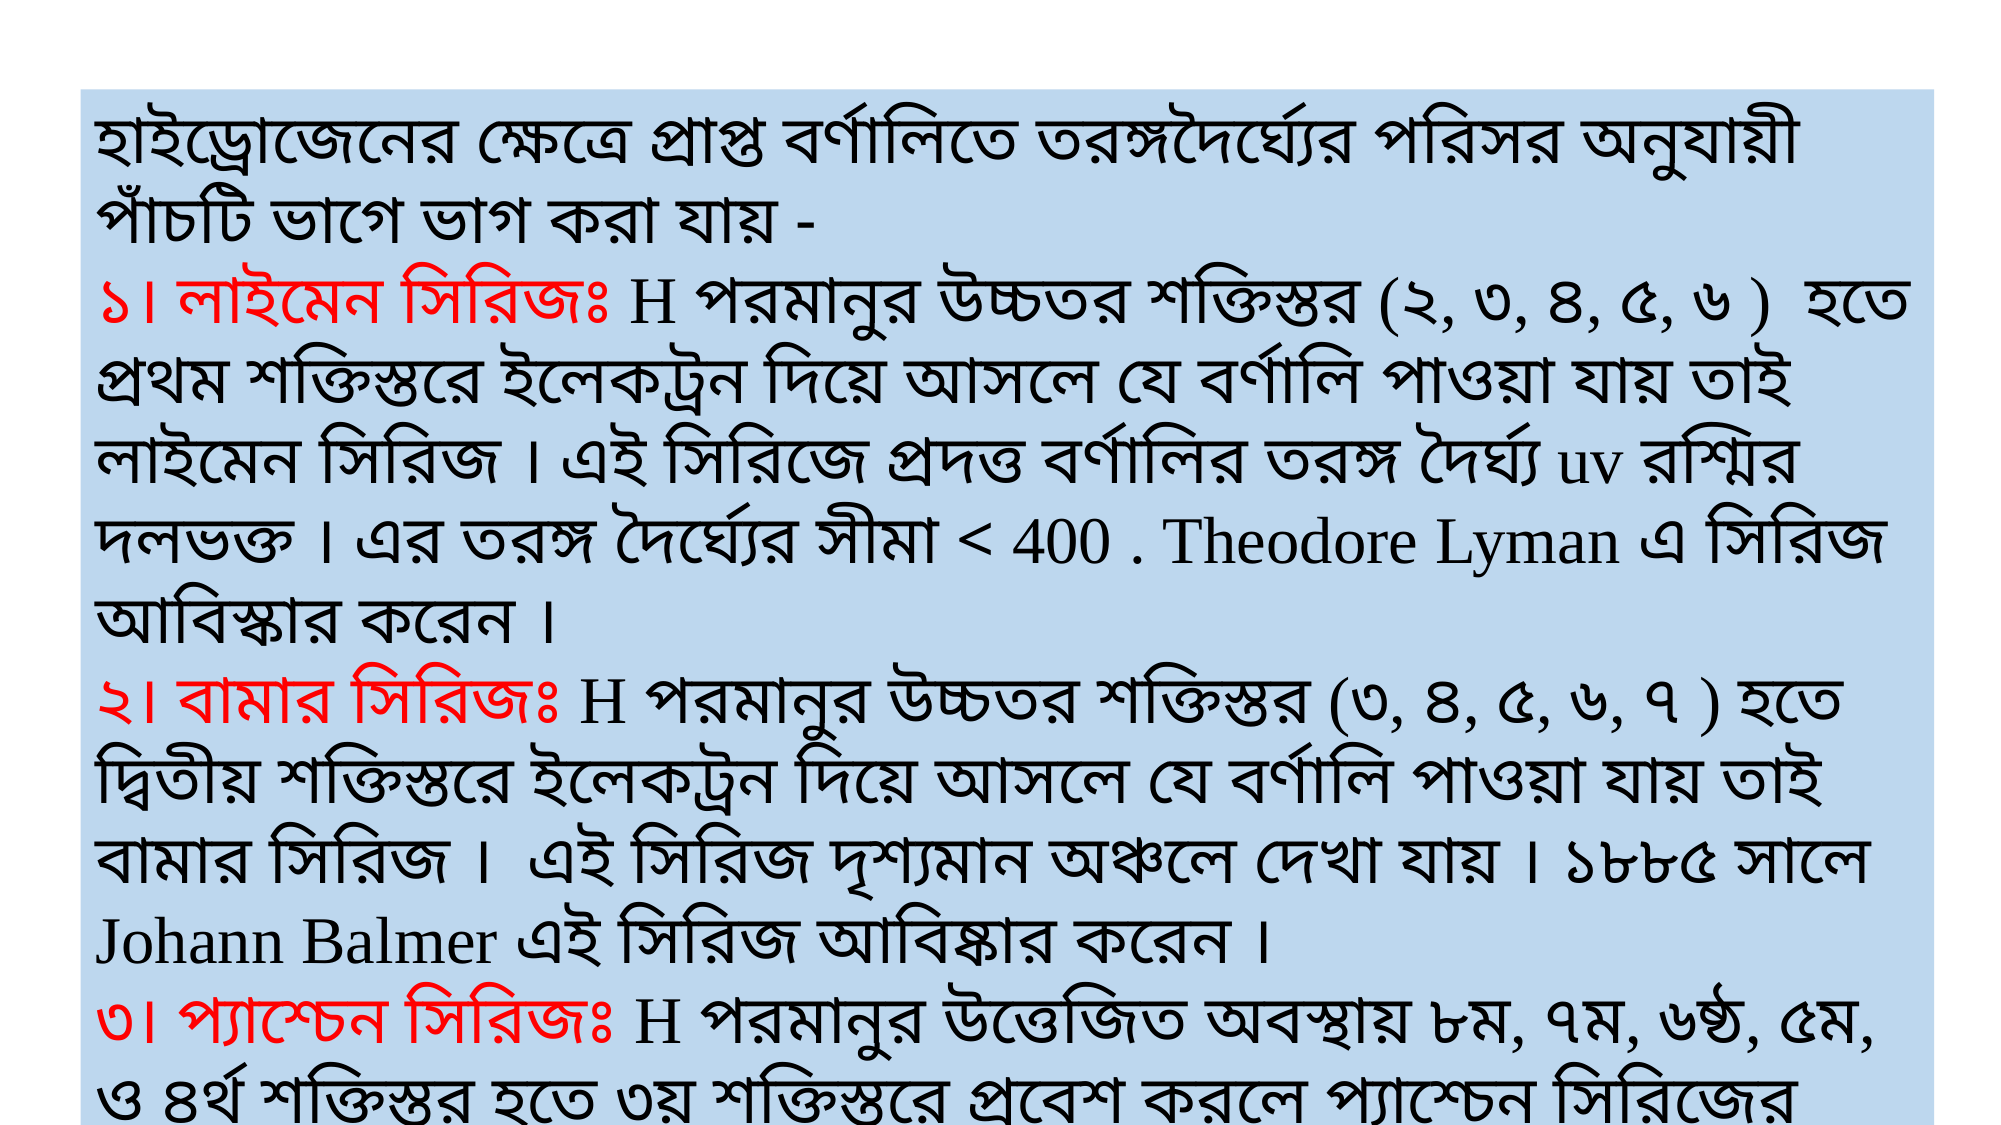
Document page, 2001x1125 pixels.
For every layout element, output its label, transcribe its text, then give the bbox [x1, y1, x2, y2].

text_box হাইড্রোজেনের ক্ষেত্রে প্রাপ্ত বর্ণালিতে তরঙ্গদৈর্ঘ্যের পরিসর অনুযায়ী পাঁচটি ভাগে ভাগ করা যায় - ১। লাইমেন সিরিজঃ H পরমানুর উচ্চতর শক্তিস্তর (২, ৩, ৪, ৫, ৬ ) হতে প্রথম শক্তিস্তরে ইলেকট্রন দিয়ে আসলে যে বর্ণালি পাওয়া যায় তাই লাইমেন সিরিজ । এই সিরিজে প্রদত্ত বর্ণালির তরঙ্গ দৈর্ঘ্য uv রশ্মির দলভক্ত । এর তরঙ্গ দৈর্ঘ্যের সীমা < 400 . Theodore Lyman এ সিরিজ আবিস্কার করেন । ২। বামার সিরিজঃ H পরমানুর উচ্চতর শক্তিস্তর (৩, ৪, ৫, ৬, ৭ ) হতে দ্বিতীয় শক্তিস্তরে ইলেকট্রন দিয়ে আসলে যে বর্ণালি পাওয়া যায় তাই বামার সিরিজ । এই সিরিজ দৃশ্যমান অঞ্চলে দেখা যায় । ১৮৮৫ সালে Johann Balmer এই সিরিজ আবিষ্কার করেন । ৩। প্যাশ্চেন সিরিজঃ H পরমানুর উত্তেজিত অবস্থায় ৮ম, ৭ম, ৬ষ্ঠ, ৫ম, ও ৪র্থ শক্তিস্তর হতে ৩য় শক্তিস্তরে প্রবেশ করলে প্যাশ্চেন সিরিজের বর্ণালি পাওয়া যায় । ১৯০৮ সালে জার্মান পদার্থবিদ প্যাশ্চেন এই সিরিজ আবিস্কার করেন । এই বর্ণালি অদৃশ্য । [80, 89, 1935, 1125]
